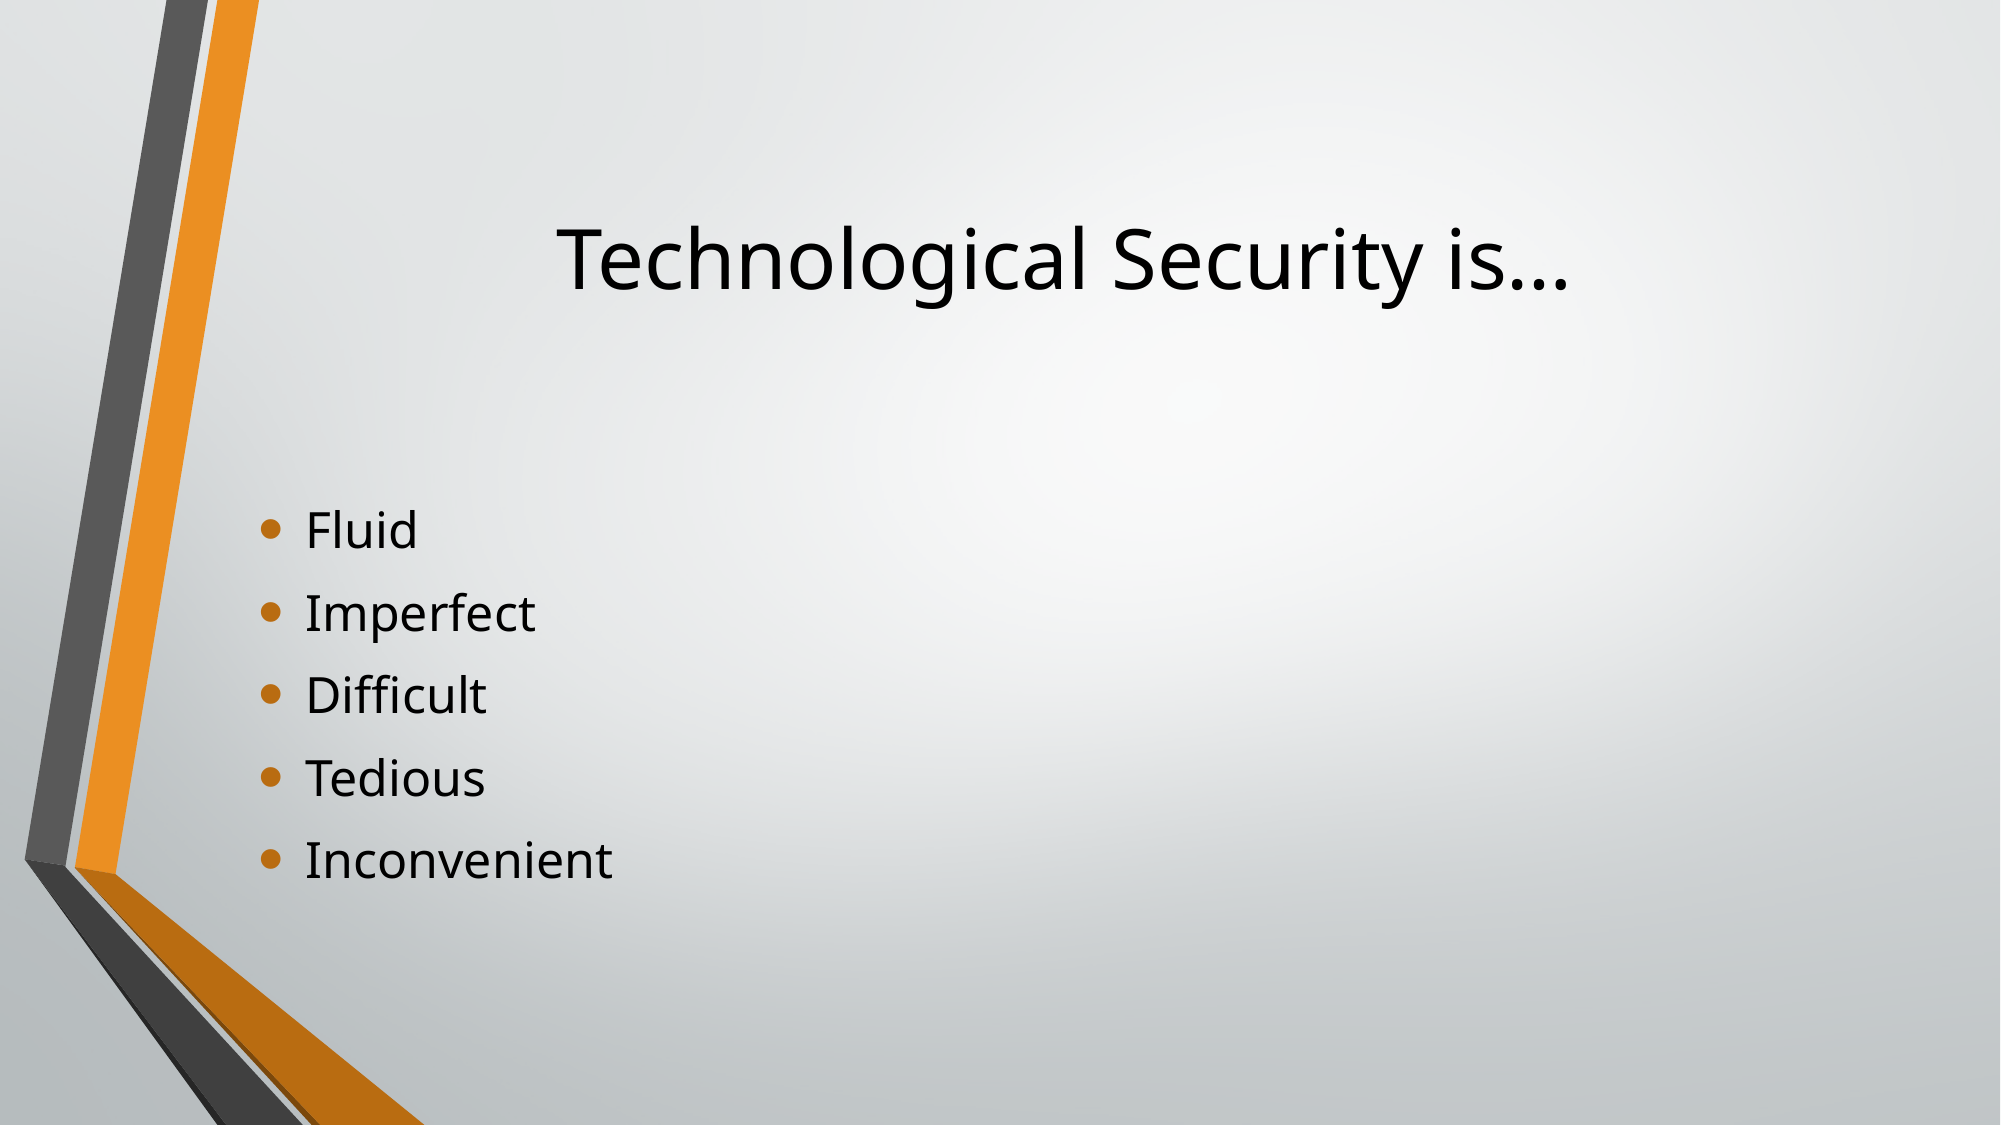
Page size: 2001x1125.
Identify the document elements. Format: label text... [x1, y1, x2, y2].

list Fluid Imperfect Difficult Tedious Inconvenient [243, 437, 1887, 950]
title Technological Security is… [243, 112, 1887, 400]
